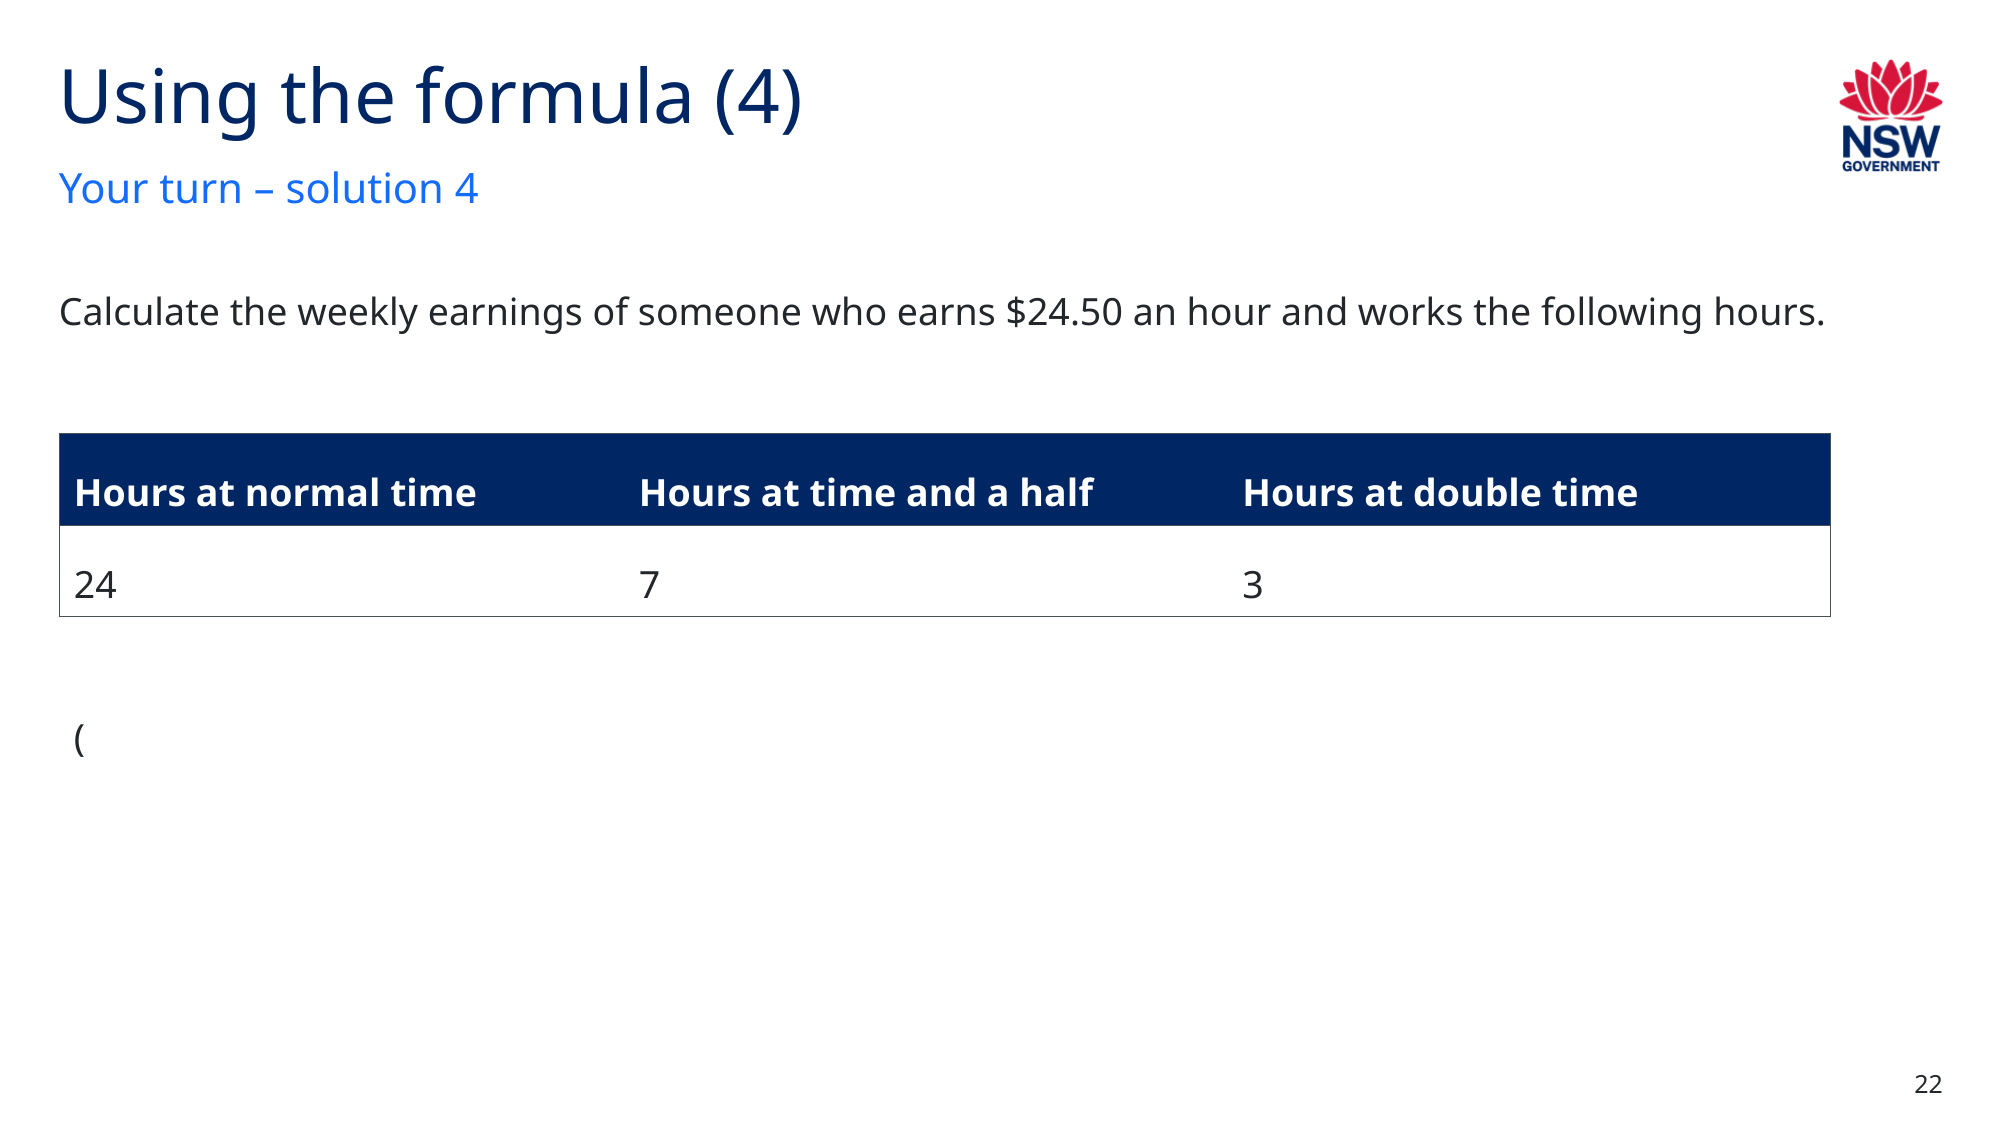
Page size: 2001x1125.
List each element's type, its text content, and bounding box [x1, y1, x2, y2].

table_header Hours at time and a half [624, 434, 1227, 525]
slide_number 22 [1824, 1068, 1943, 1099]
table_cell 24 [60, 526, 624, 616]
list Calculate the weekly earnings of someone who earns $24.50 an hour and works the following hours. [59, 265, 1943, 416]
list Your turn – solution 4 [59, 161, 1713, 212]
table_cell 7 [624, 526, 1227, 616]
picture [1839, 59, 1943, 172]
title Using the formula (4) [59, 59, 1713, 149]
table_cell 3 [1227, 526, 1830, 616]
table_header Hours at double time [1227, 434, 1830, 525]
table_header Hours at normal time [60, 434, 624, 525]
